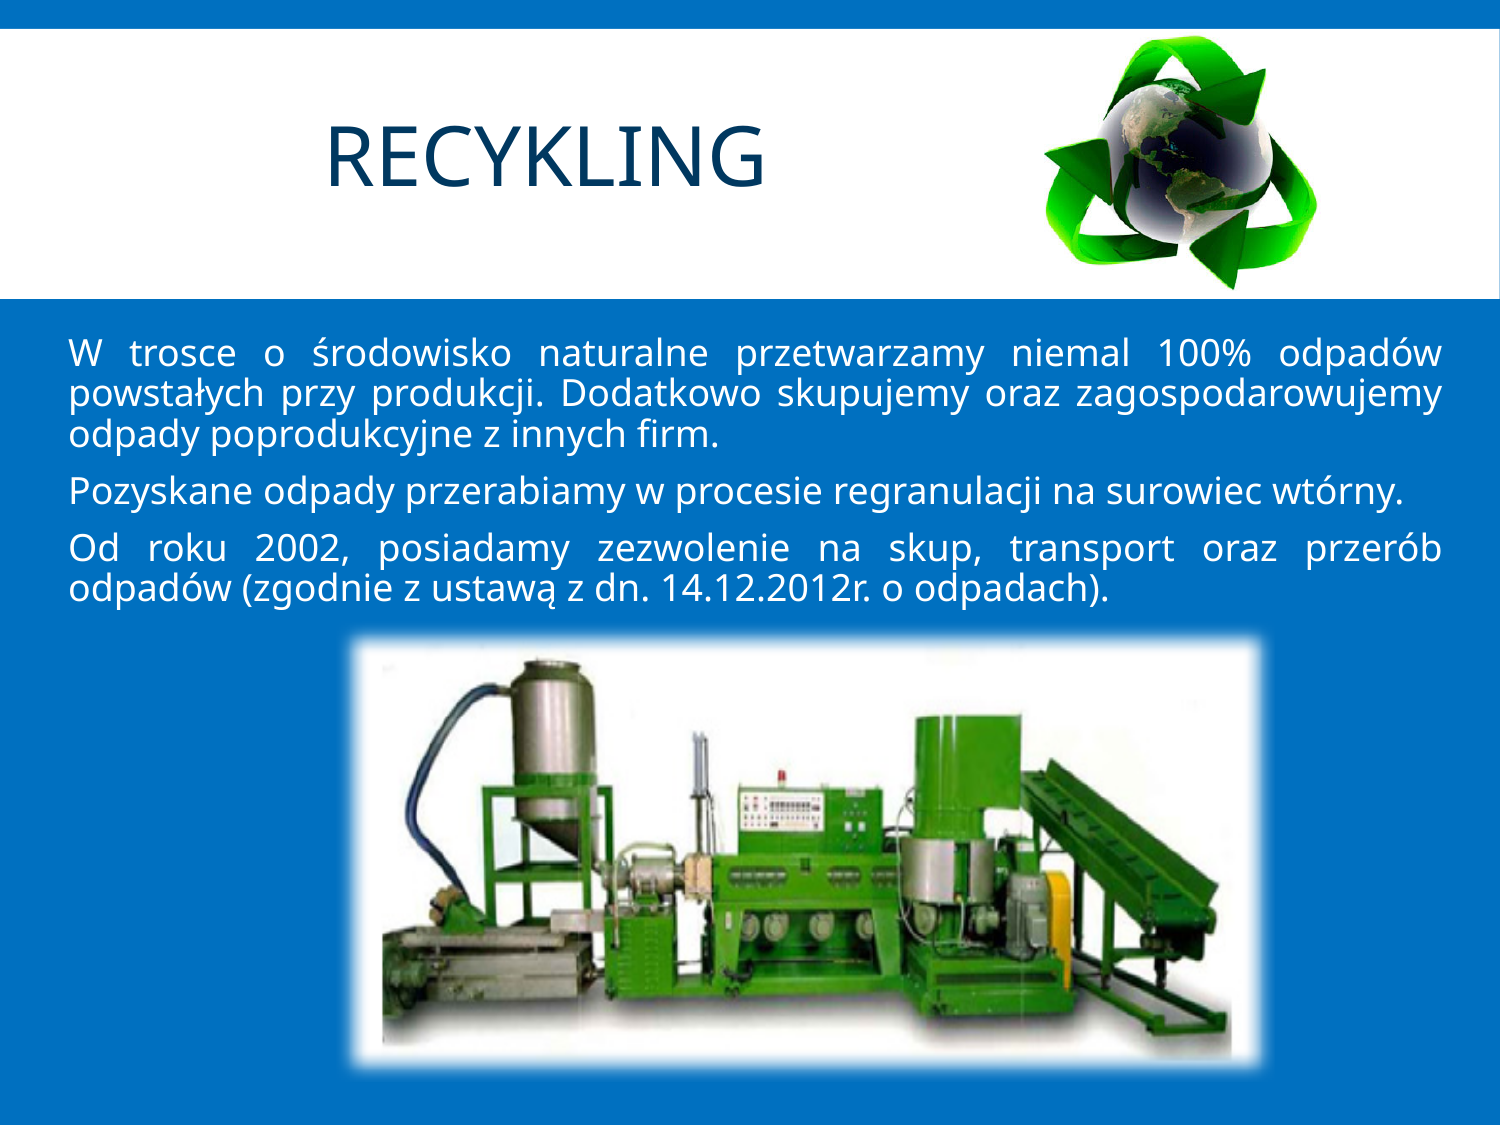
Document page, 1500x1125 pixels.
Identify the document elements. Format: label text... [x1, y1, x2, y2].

picture [1021, 31, 1342, 291]
list W trosce o środowisko naturalne przetwarzamy niemal 100% odpadów powstałych przy produkcji. Dodatkowo skupujemy oraz zagospodarowujemy odpady poprodukcyjne z innych firm. Pozyskane odpady przerabiamy w procesie regranulacji na surowiec wtórny. Od roku 2002, posiadamy zezwolenie na skup, transport oraz przerób odpadów (zgodnie z ustawą z dn. 14.12.2012r. o odpadach). [53, 326, 1459, 1017]
title RECYKLING [0, 30, 1093, 291]
picture [336, 621, 1276, 1083]
